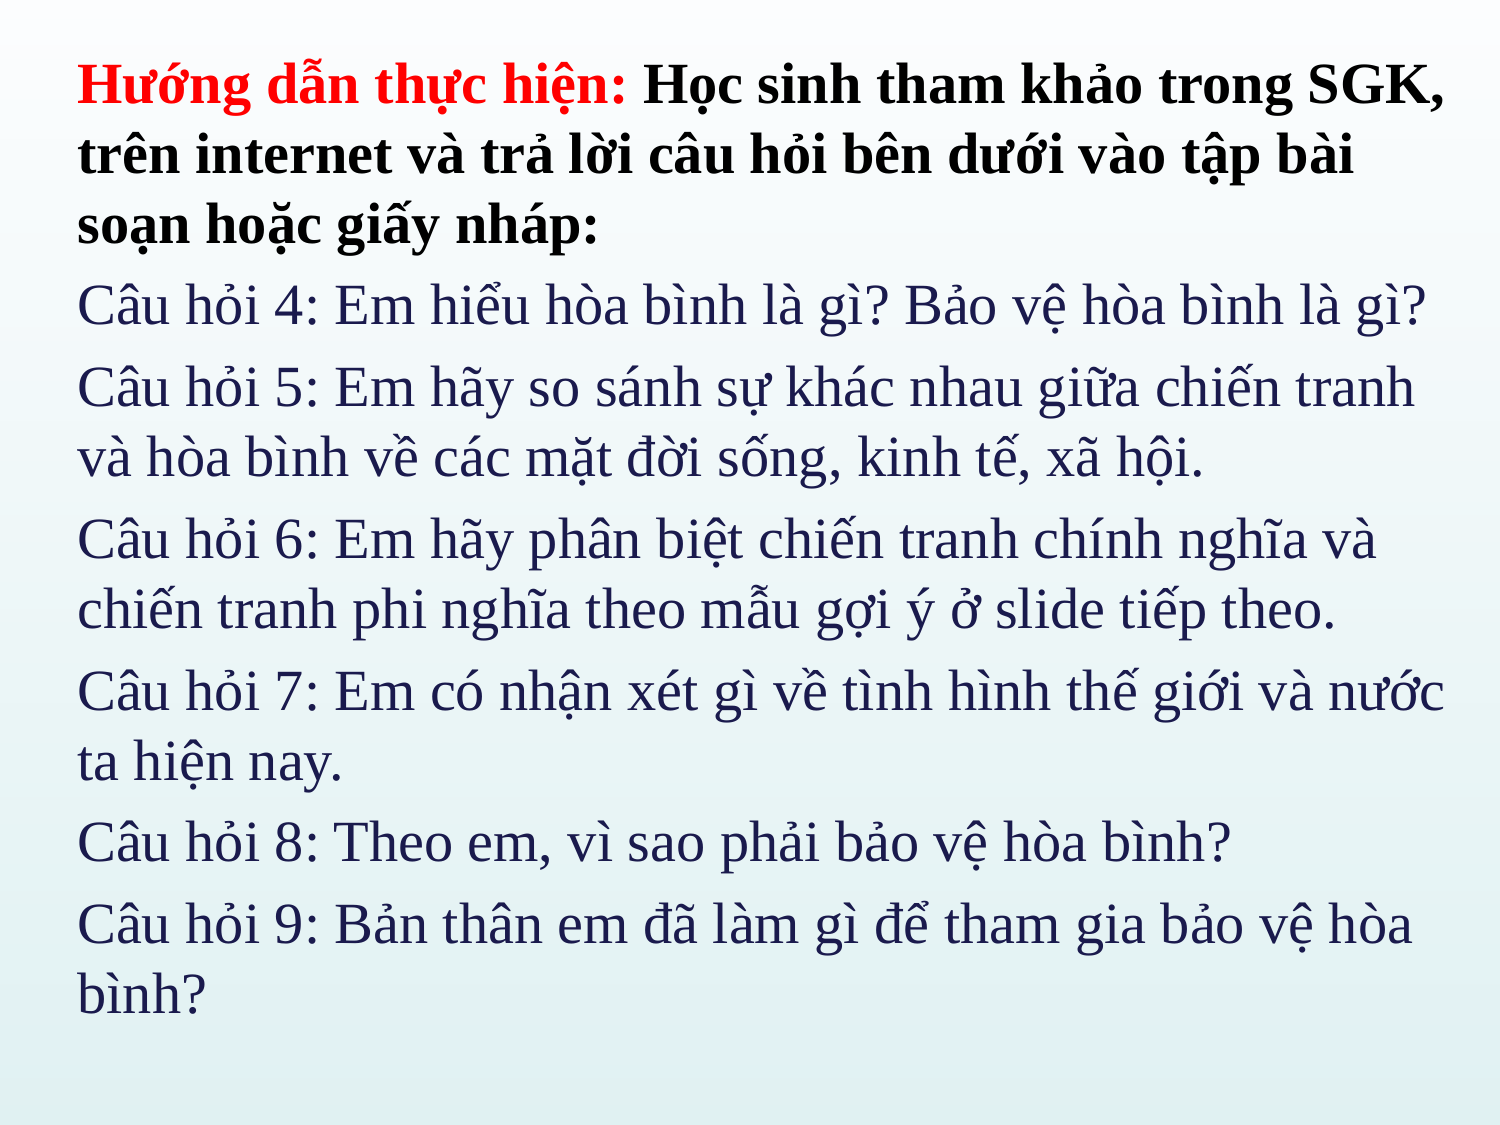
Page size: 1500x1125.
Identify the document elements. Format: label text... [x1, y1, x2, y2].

list Hướng dẫn thực hiện: Học sinh tham khảo trong SGK, trên internet và trả lời câu hỏi bên dưới vào tập bài soạn hoặc giấy nháp: Câu hỏi 4: Em hiểu hòa bình là gì? Bảo vệ hòa bình là gì? Câu hỏi 5: Em hãy so sánh sự khác nhau giữa chiến tranh và hòa bình về các mặt đời sống, kinh tế, xã hội. Câu hỏi 6: Em hãy phân biệt chiến tranh chính nghĩa và chiến tranh phi nghĩa theo mẫu gợi ý ở slide tiếp theo. Câu hỏi 7: Em có nhận xét gì về tình hình thế giới và nước ta hiện nay. Câu hỏi 8: Theo em, vì sao phải bảo vệ hòa bình? Câu hỏi 9: Bản thân em đã làm gì để tham gia bảo vệ hòa bình? [62, 37, 1462, 1050]
